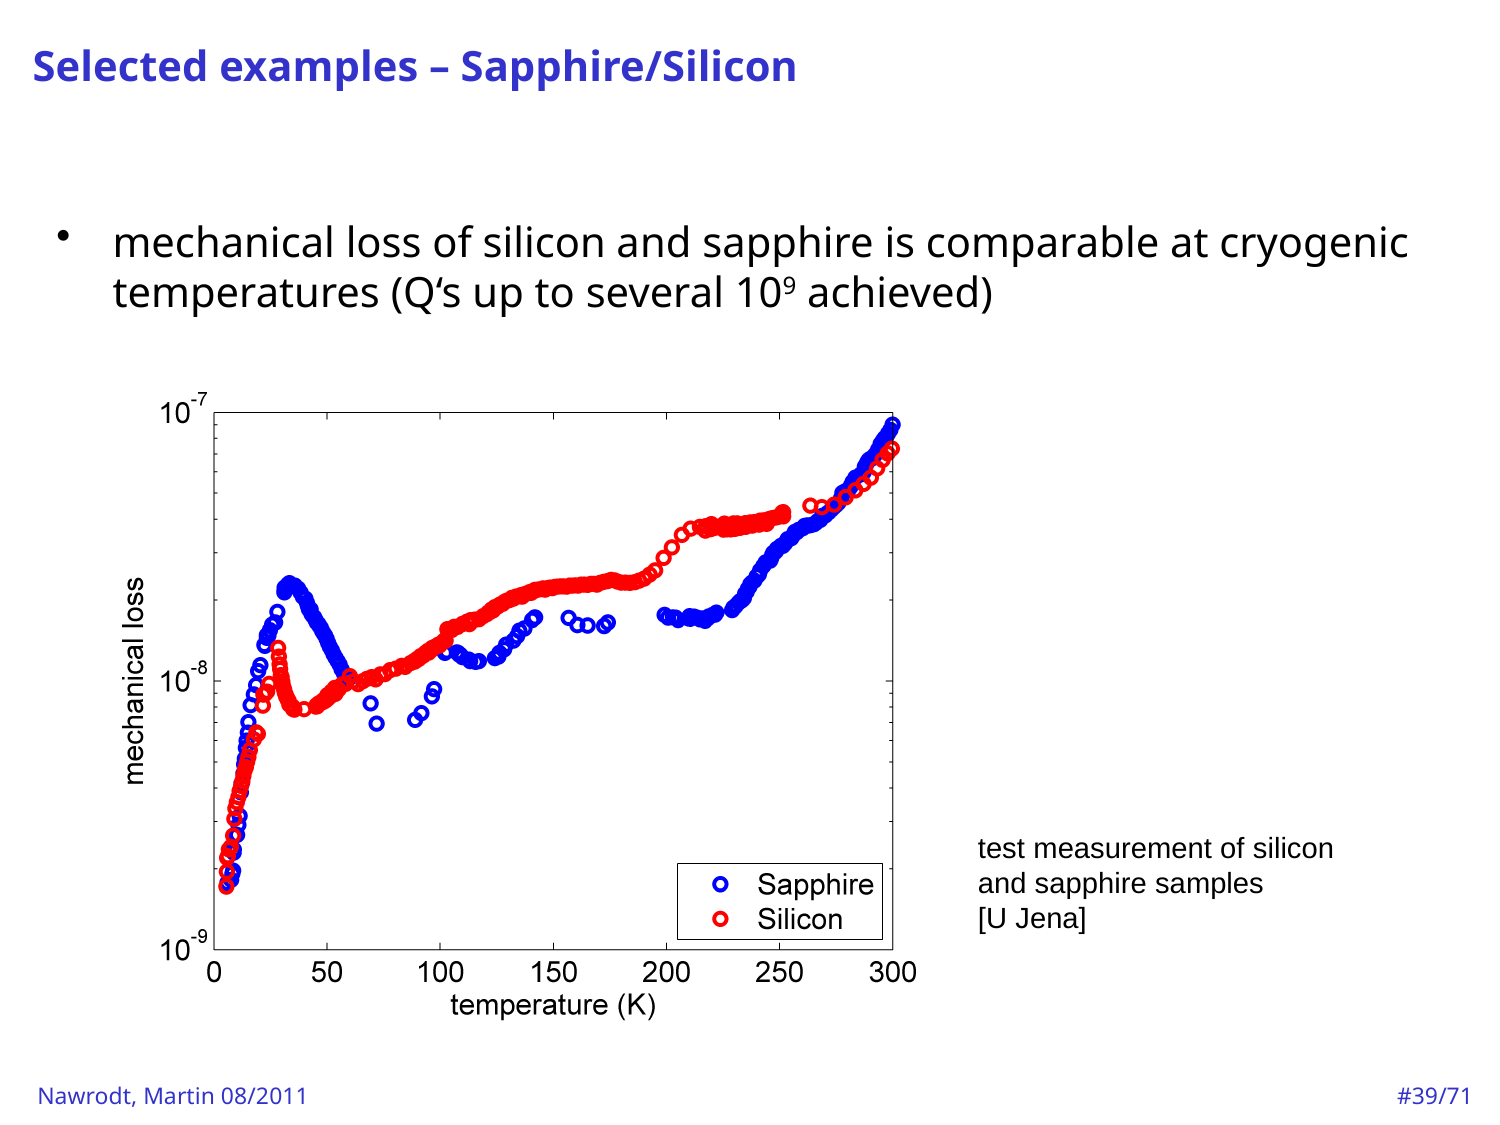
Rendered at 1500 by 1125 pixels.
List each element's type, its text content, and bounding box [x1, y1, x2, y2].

slide_number #39/71 [1175, 1073, 1489, 1125]
picture [100, 363, 976, 1022]
title Selected examples – Sapphire/Silicon [17, 18, 1293, 111]
text_box test measurement of silicon and sapphire samples [U Jena] [981, 822, 1350, 942]
list mechanical loss of silicon and sapphire is comparable at cryogenic temperatures (Q‘s up to several 109 achieved) [40, 207, 1471, 1001]
